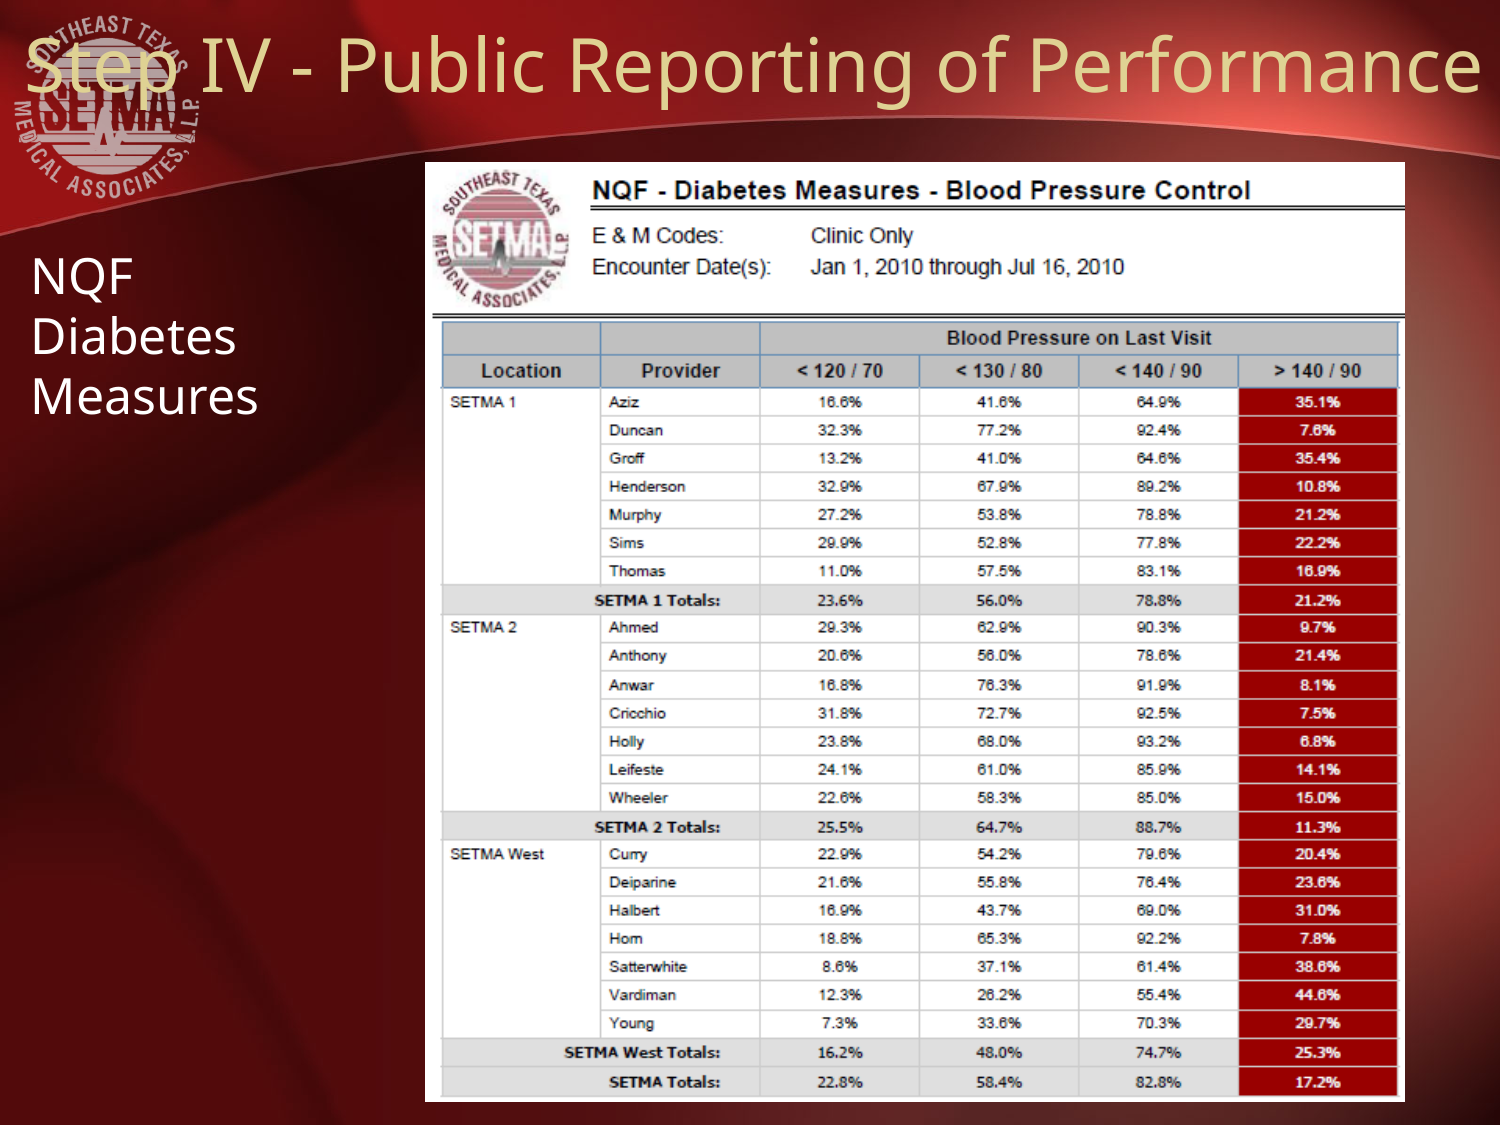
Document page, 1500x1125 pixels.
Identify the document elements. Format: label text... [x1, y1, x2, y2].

title Step IV - Public Reporting of Performance [0, 0, 1500, 126]
text_box NQF Diabetes Measures [16, 237, 275, 433]
picture [0, 126, 1500, 1125]
